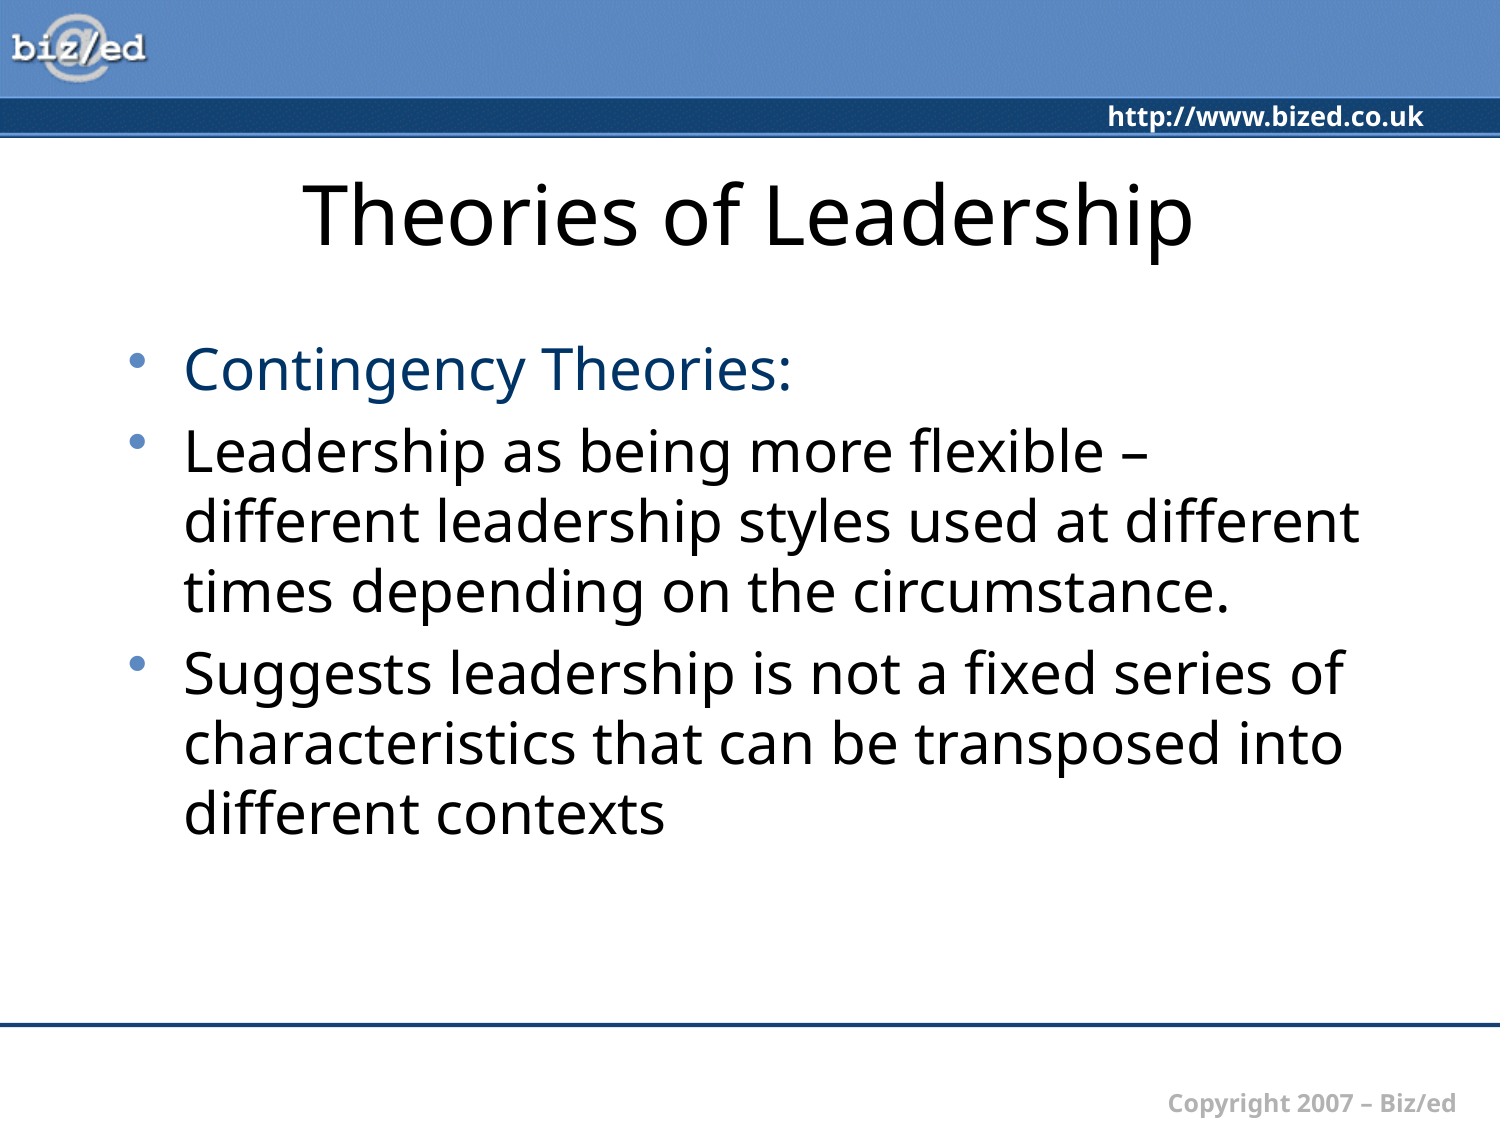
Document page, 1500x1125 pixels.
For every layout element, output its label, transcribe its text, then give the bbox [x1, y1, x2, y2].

picture [0, 0, 1500, 138]
list Contingency Theories: Leadership as being more flexible – different leadership styles used at different times depending on the circumstance. Suggests leadership is not a fixed series of characteristics that can be transposed into different contexts [112, 324, 1388, 1001]
title Theories of Leadership [112, 149, 1388, 276]
